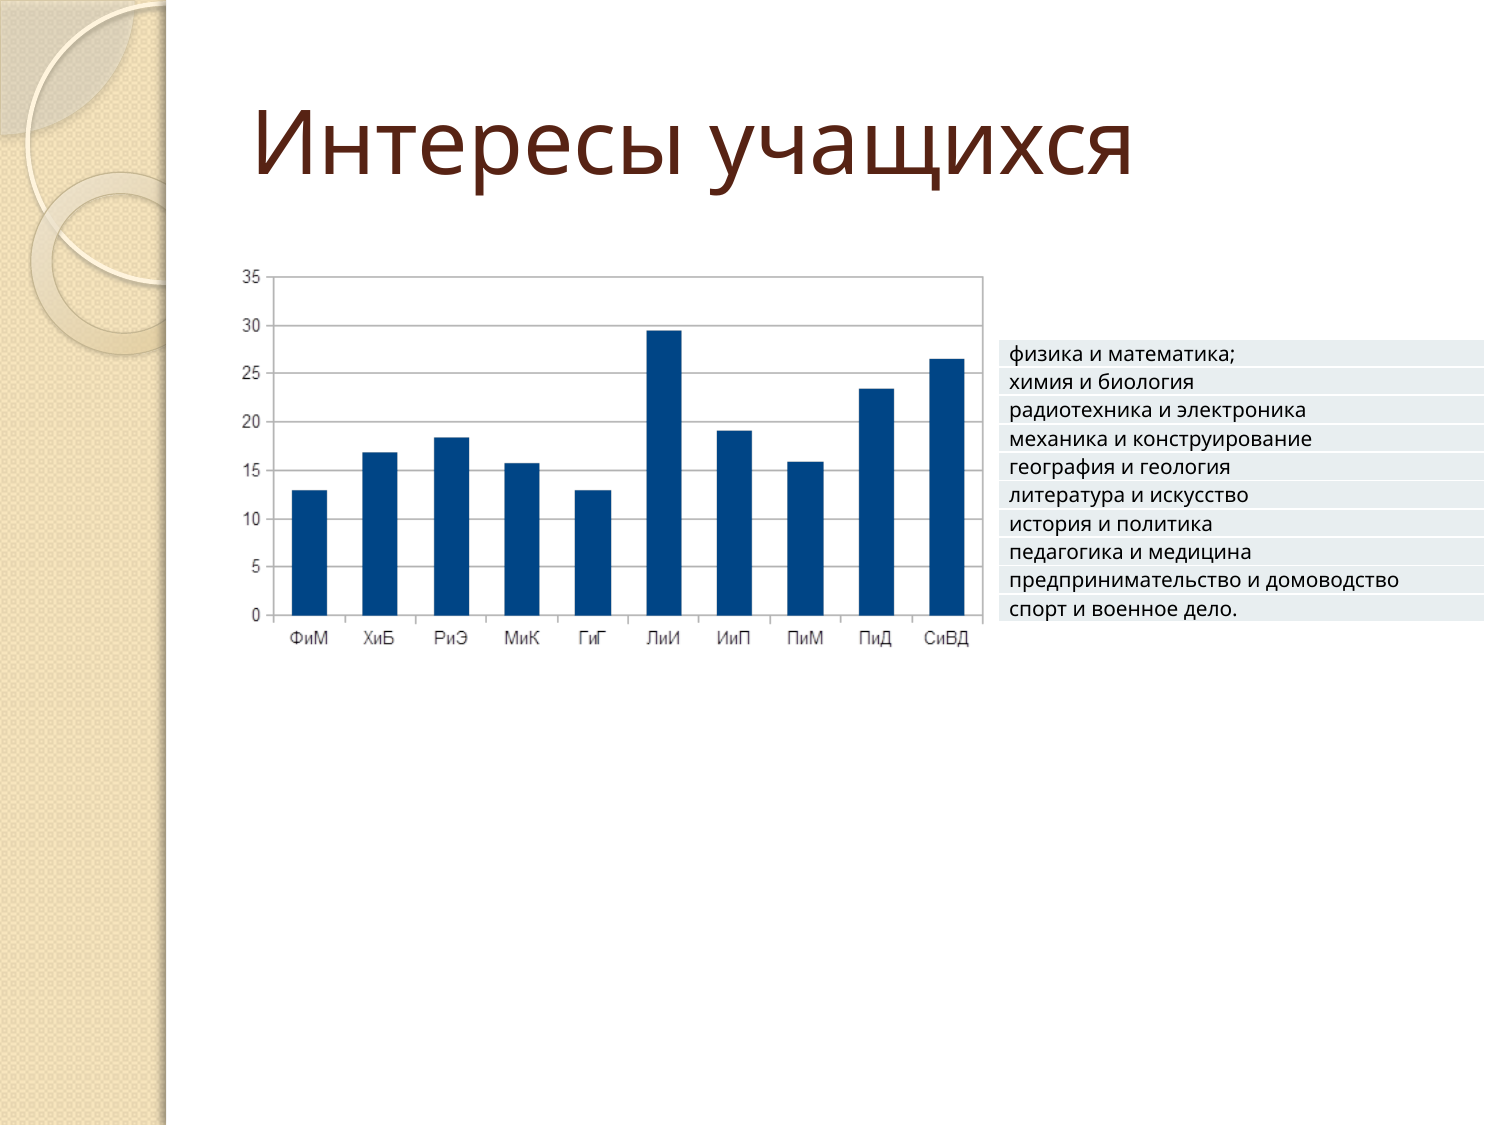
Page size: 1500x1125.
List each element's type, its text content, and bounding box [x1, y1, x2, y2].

table_cell механика и конструирование [999, 425, 1484, 451]
table_cell география и геология [999, 453, 1484, 480]
table_cell спорт и военное дело. [999, 595, 1484, 621]
table_cell радиотехника и электроника [999, 396, 1484, 423]
table_cell предпринимательство и домоводство [999, 566, 1484, 593]
picture [241, 266, 989, 655]
table_cell история и политика [999, 510, 1484, 536]
table_cell педагогика и медицина [999, 538, 1484, 565]
table_header физика и математика; [999, 340, 1484, 366]
table_cell литература и искусство [999, 481, 1484, 508]
title Интересы учащихся [235, 45, 1466, 233]
table_cell химия и биология [999, 368, 1484, 394]
